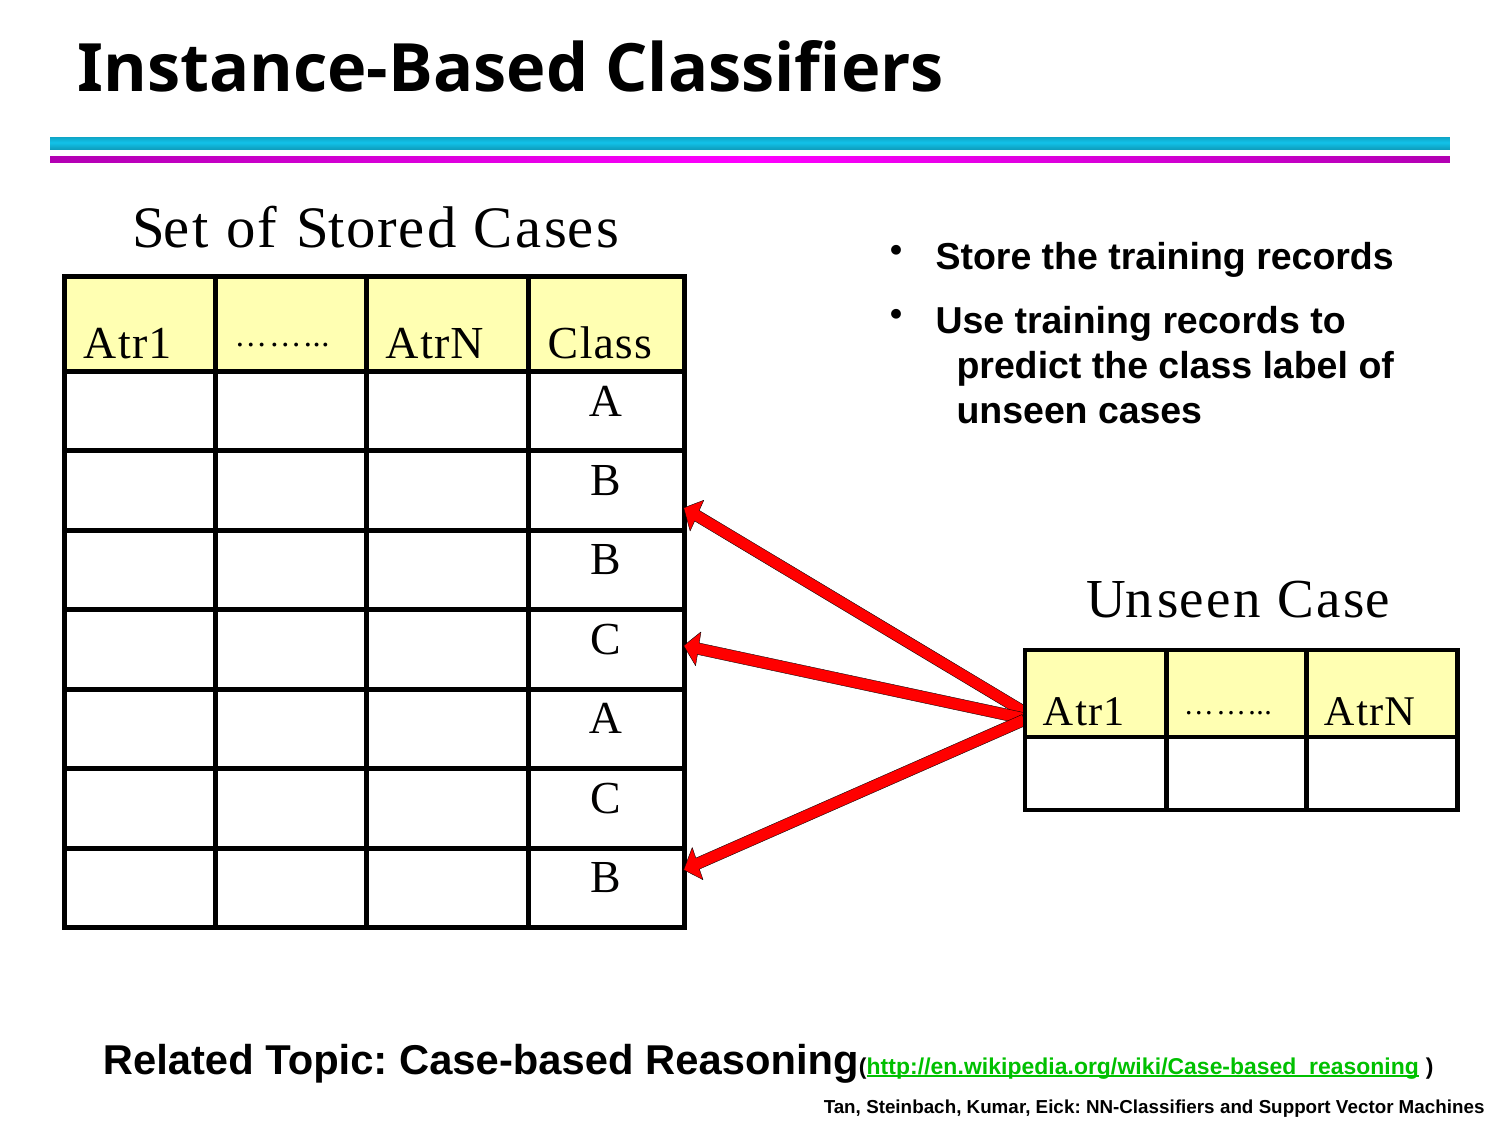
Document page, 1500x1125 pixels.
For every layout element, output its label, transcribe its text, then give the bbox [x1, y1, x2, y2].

title Instance-Based Classifiers [62, 24, 1421, 113]
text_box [37, 174, 788, 1046]
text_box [999, 549, 1500, 884]
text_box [674, 490, 1038, 888]
text_box Store the training records Use training records to predict the class label of unseen cases [874, 224, 1463, 439]
text_box Related Topic: Case-based Reasoning(http://en.wikipedia.org/wiki/Case-based_reasoning ) [88, 1025, 1449, 1090]
